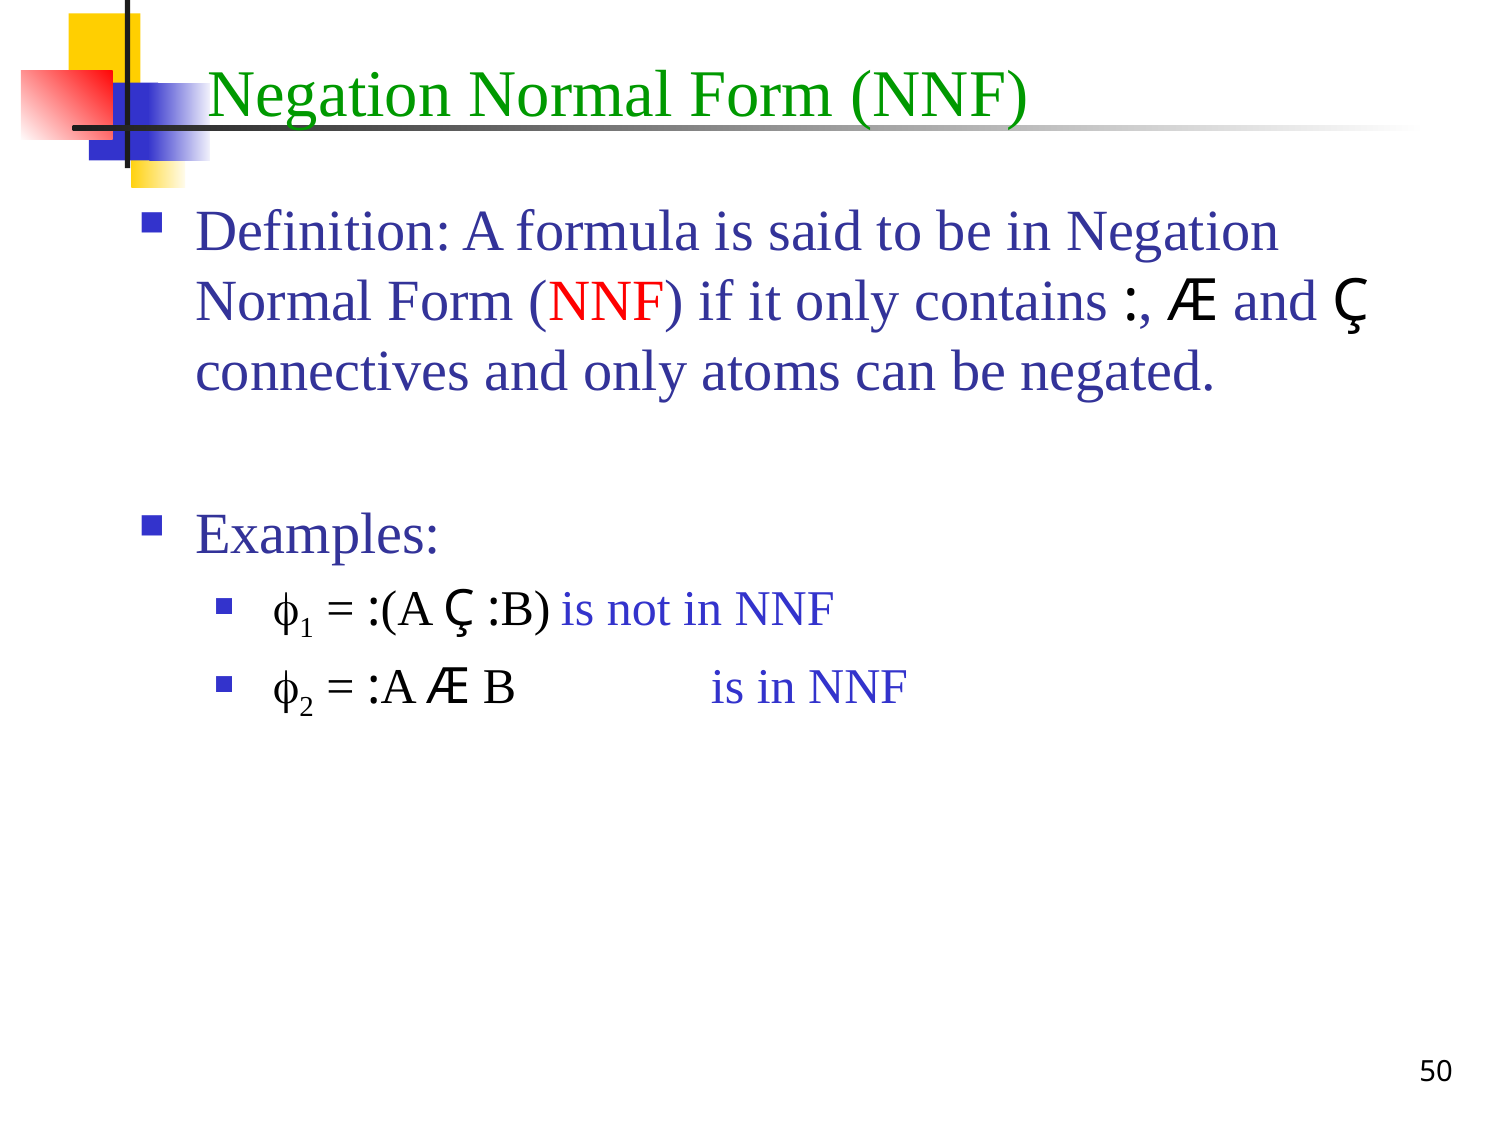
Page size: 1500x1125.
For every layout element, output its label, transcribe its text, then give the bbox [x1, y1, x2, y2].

title Negation Normal Form (NNF) [192, 0, 1471, 138]
slide_number 50 [1155, 1024, 1468, 1100]
list Definition: A formula is said to be in Negation Normal Form (NNF) if it only contains :, Æ and Ç connectives and only atoms can be negated. Examples: 1 = :(A Ç :B) is not in NNF 2 = :A Æ B is in NNF [123, 184, 1469, 1000]
